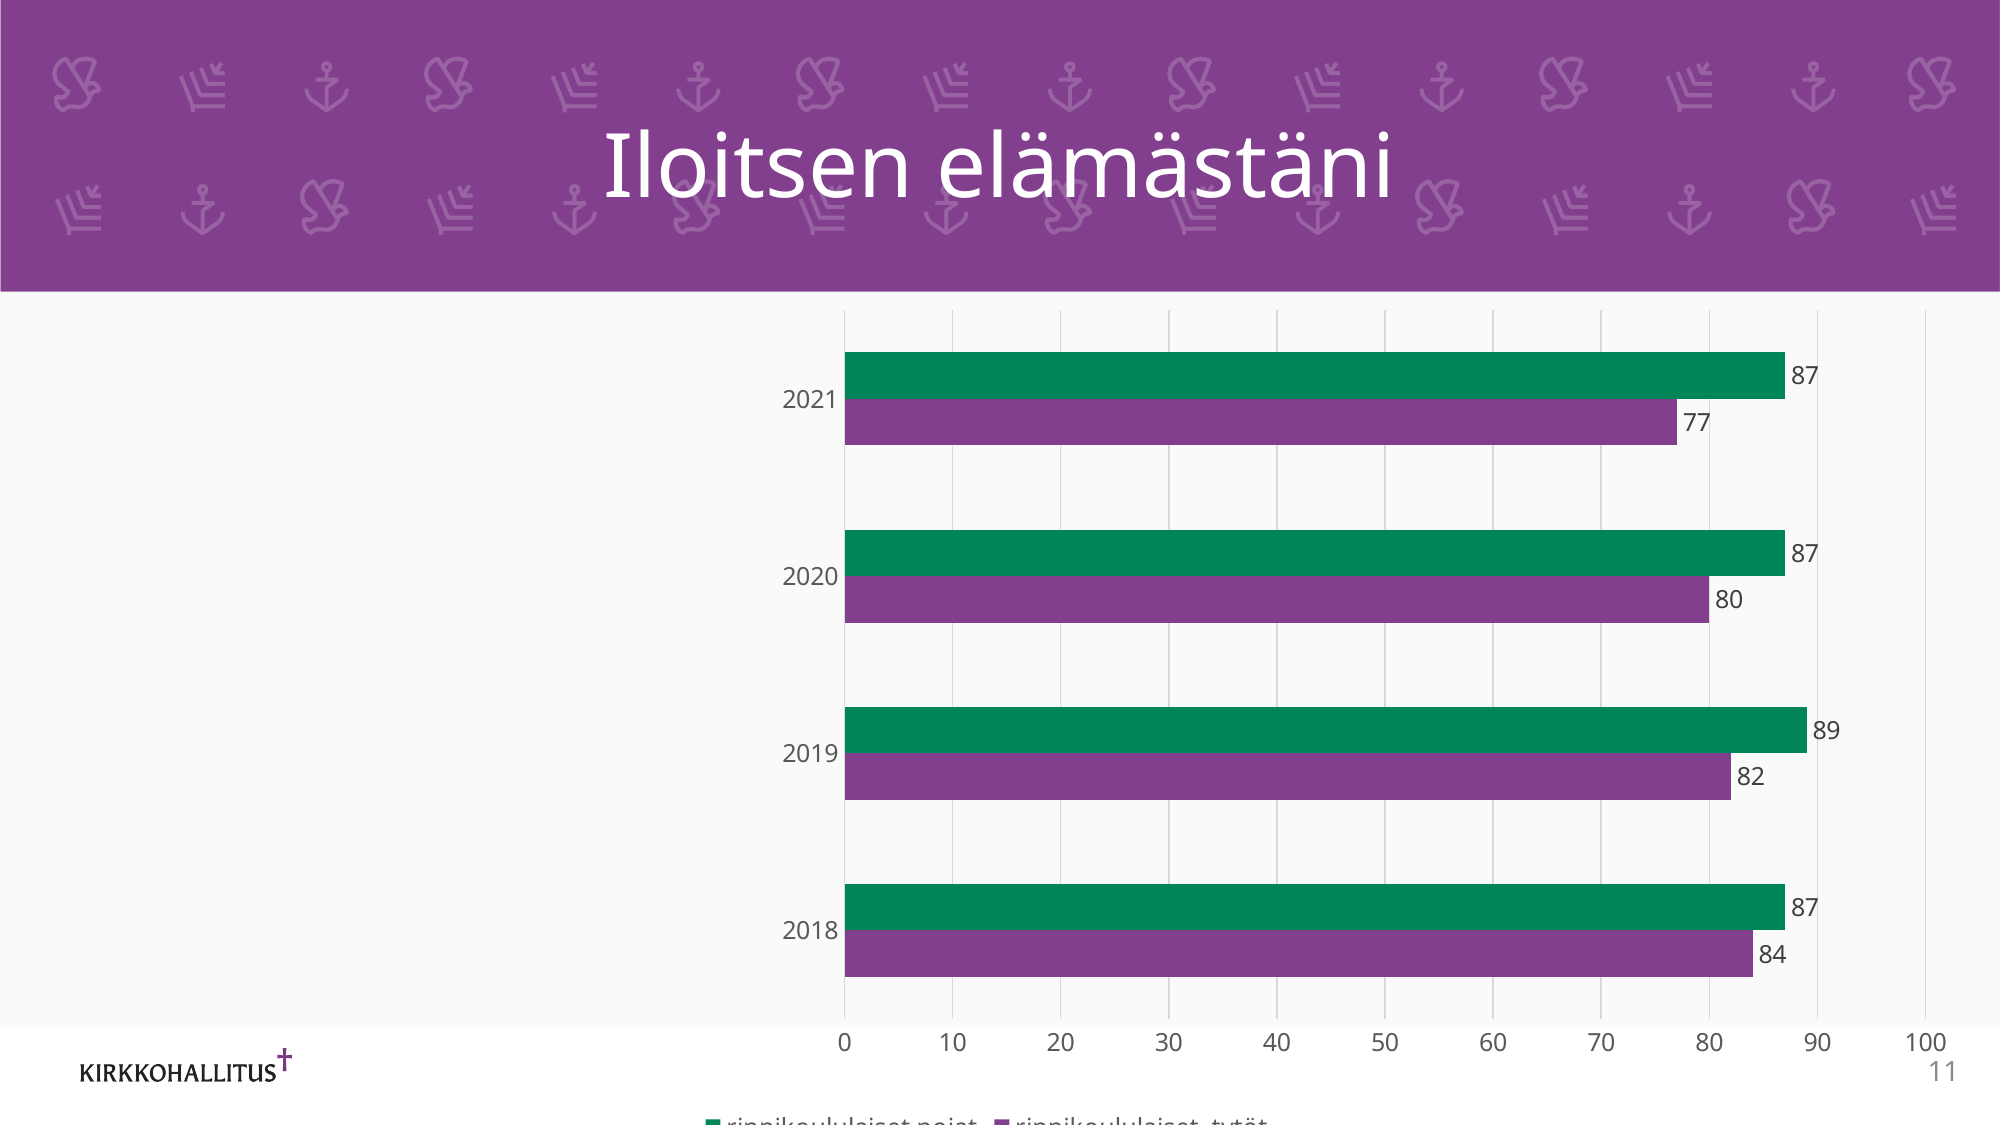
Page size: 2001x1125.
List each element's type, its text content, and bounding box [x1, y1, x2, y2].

title Iloitsen elämästäni [137, 59, 1863, 277]
picture [0, 0, 2000, 292]
chart [0, 277, 1975, 1125]
